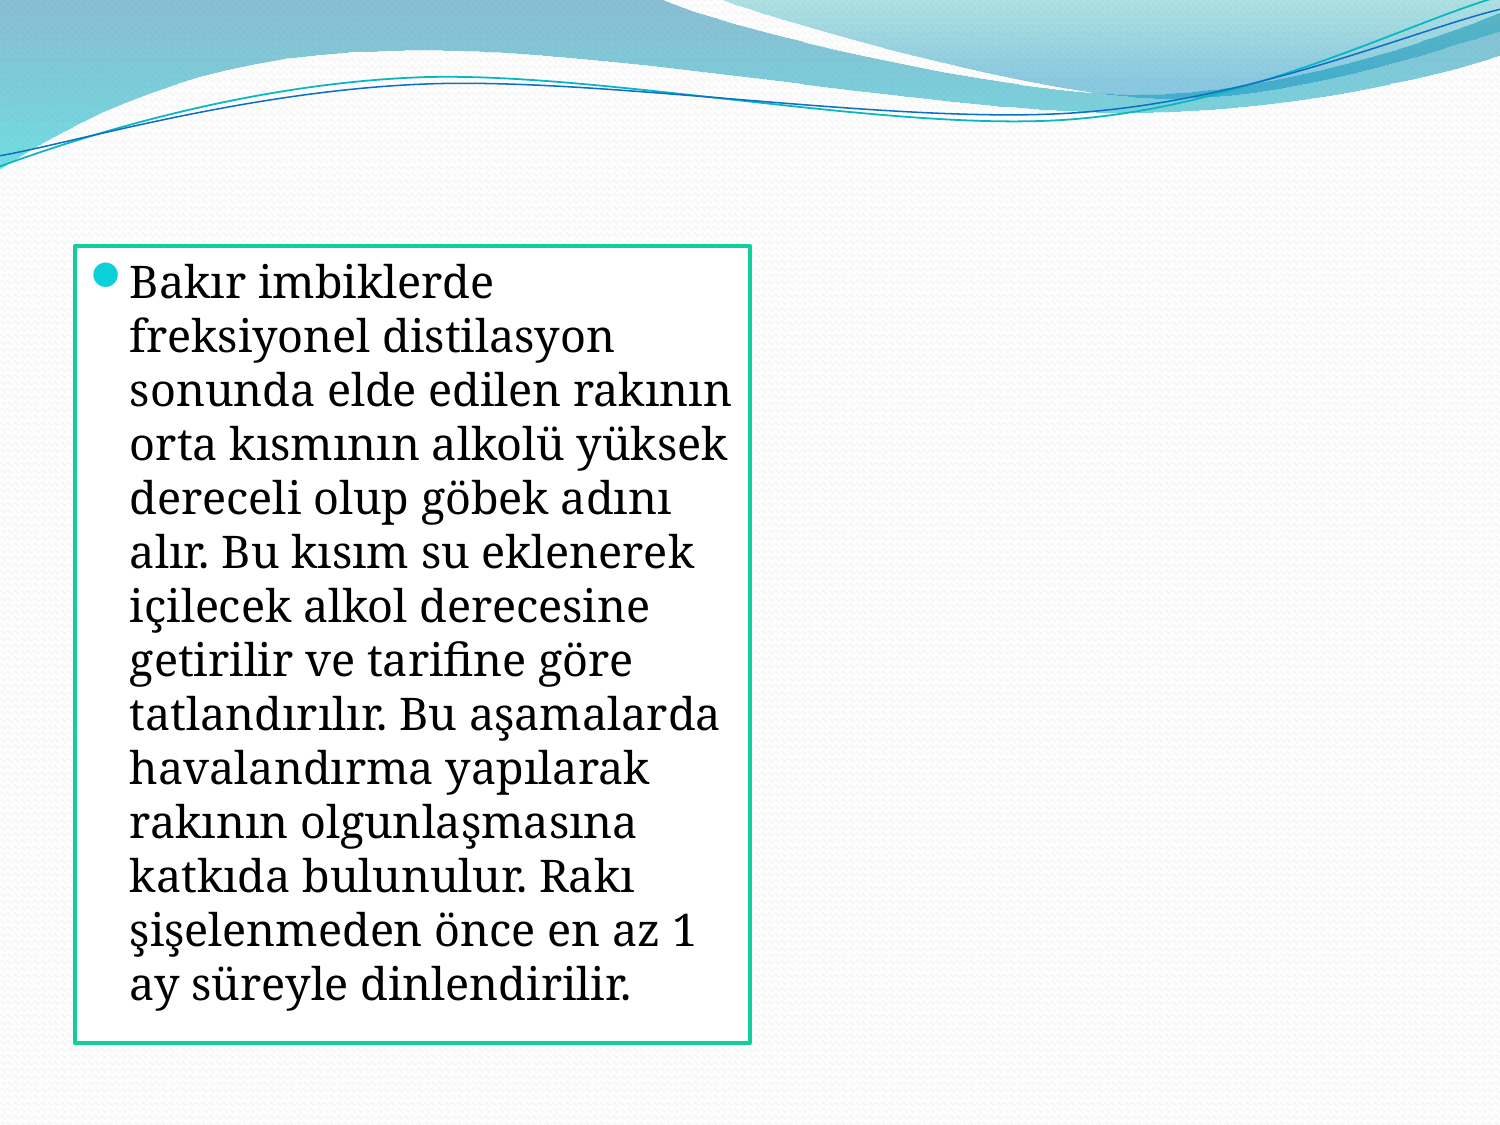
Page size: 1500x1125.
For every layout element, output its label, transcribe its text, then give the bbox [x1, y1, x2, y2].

list Bakır imbiklerde freksiyonel distilasyon sonunda elde edilen rakının orta kısmının alkolü yüksek dereceli olup göbek adını alır. Bu kısım su eklenerek içilecek alkol derecesine getirilir ve tarifine göre tatlandırılır. Bu aşamalarda havalandırma yapılarak rakının olgunlaşmasına katkıda bulunulur. Rakı şişelenmeden önce en az 1 ay süreyle dinlendirilir. [73, 244, 752, 1045]
